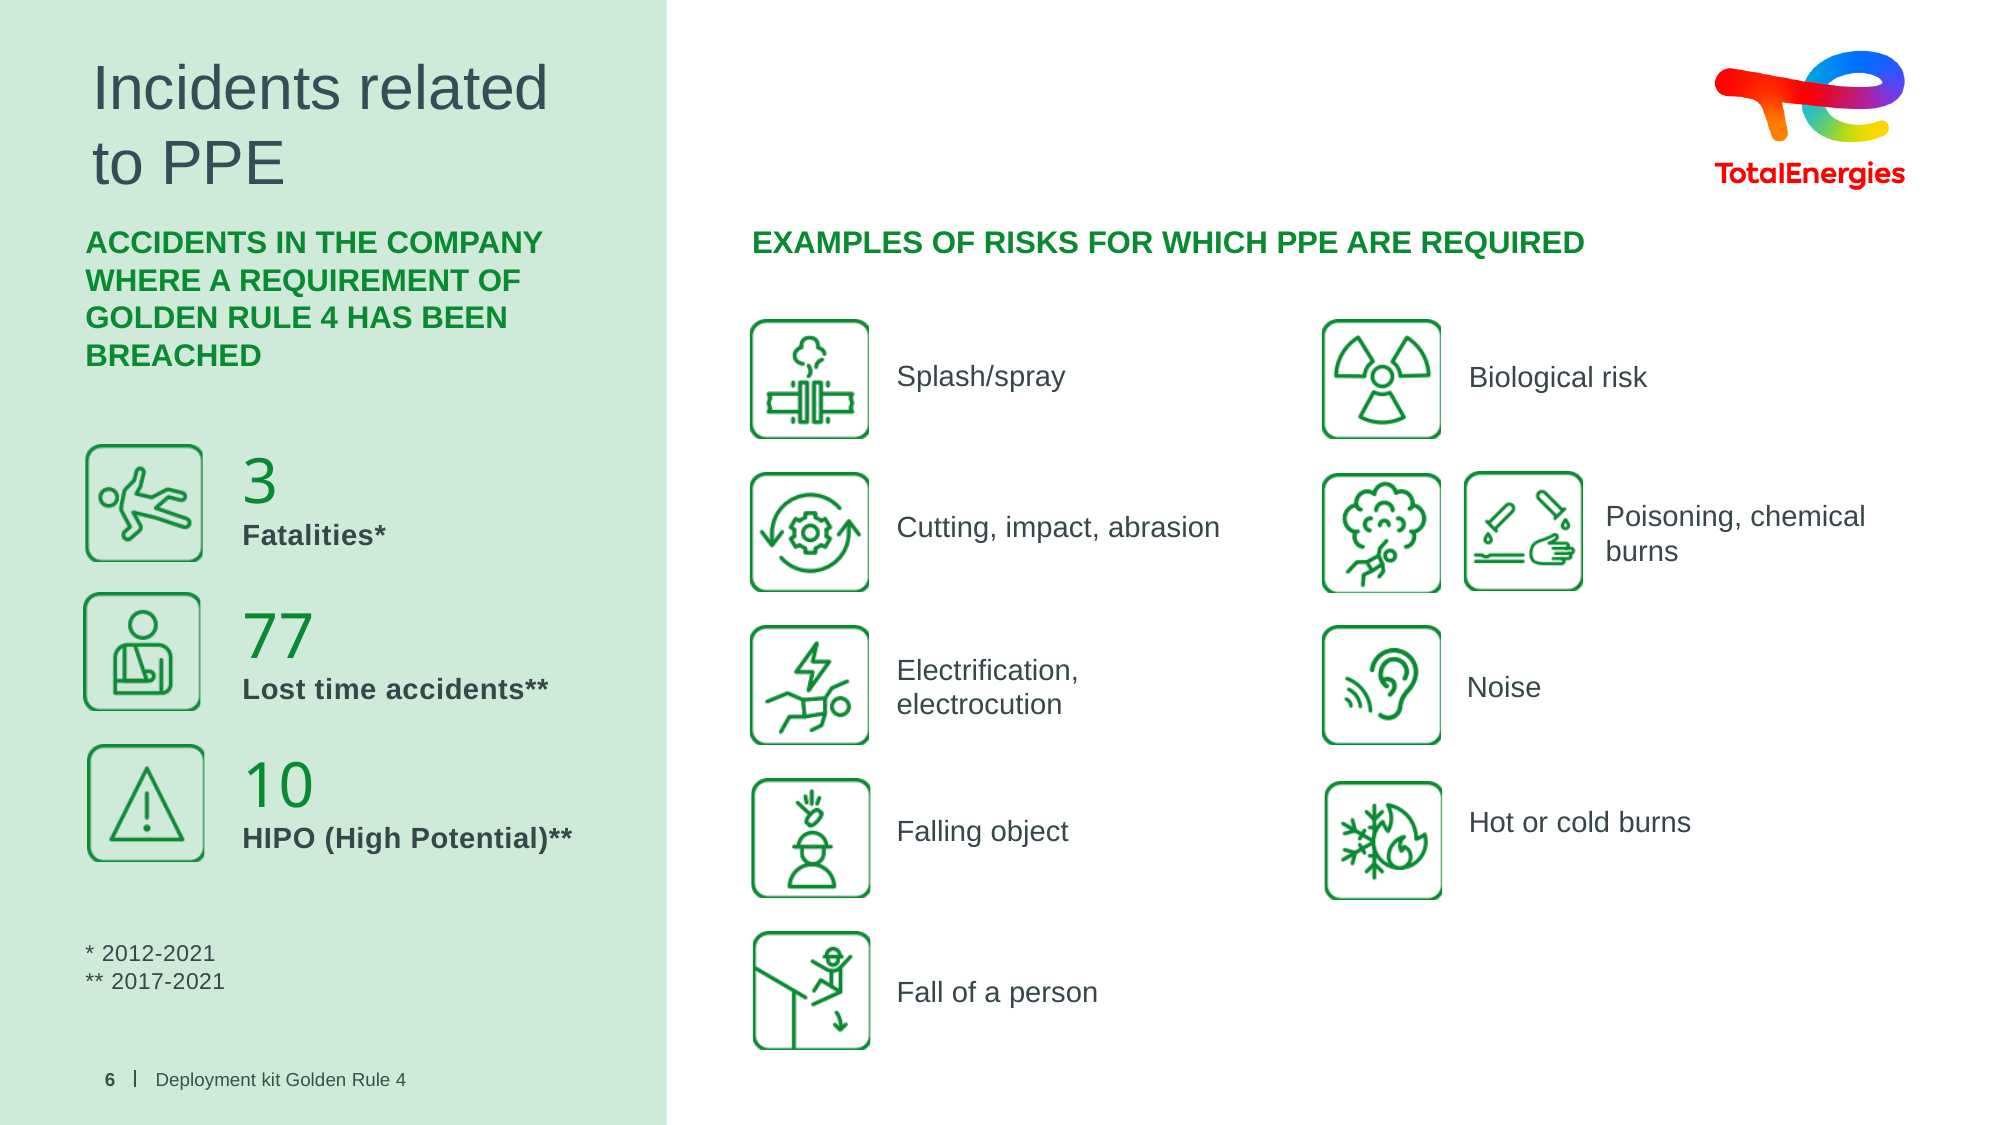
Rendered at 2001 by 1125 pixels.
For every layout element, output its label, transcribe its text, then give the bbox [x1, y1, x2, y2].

text_box Fall of a person [896, 971, 1225, 1009]
text_box Electrification, electrocution [896, 648, 1225, 721]
picture [83, 592, 201, 711]
picture [1321, 319, 1441, 439]
picture [752, 931, 871, 1050]
text_box [0, 0, 668, 1125]
text_box * 2012-2021 ** 2017-2021 [85, 936, 598, 994]
picture [749, 625, 869, 745]
text_box Poisoning, chemical burns [1605, 495, 1933, 568]
text_box Fatalities* [242, 513, 589, 551]
text_box Biological risk [1468, 355, 1797, 393]
text_box EXAMPLES OF RISKS FOR WHICH PPE ARE REQUIRED [752, 222, 1859, 261]
title Incidents related to PPE [77, 39, 1672, 206]
text_box Lost time accidents** [242, 668, 589, 706]
text_box Noise [1466, 666, 1795, 703]
text_box Falling object [896, 810, 1225, 848]
footer Deployment kit Golden Rule 4 [140, 1058, 732, 1100]
picture [749, 319, 869, 439]
text_box Cutting, impact, abrasion [896, 505, 1225, 543]
text_box HIPO (High Potential)** [242, 817, 589, 855]
picture [1321, 473, 1441, 593]
picture [1463, 471, 1583, 591]
picture [1324, 781, 1443, 900]
picture [751, 778, 871, 898]
text_box 77 [242, 593, 361, 671]
text_box 3 [242, 438, 289, 516]
slide_number 6 [35, 1058, 131, 1100]
text_box ACCIDENTS IN THE COMPANY WHERE A REQUIREMENT OF GOLDEN RULE 4 HAS BEEN BREACHED [85, 222, 582, 373]
text_box Splash/spray [896, 355, 1225, 393]
text_box Hot or cold burns [1468, 801, 1797, 839]
picture [85, 444, 203, 562]
picture [87, 744, 205, 862]
picture [1688, 24, 1931, 216]
picture [749, 472, 869, 592]
picture [1321, 625, 1441, 745]
text_box 10 [242, 742, 372, 820]
